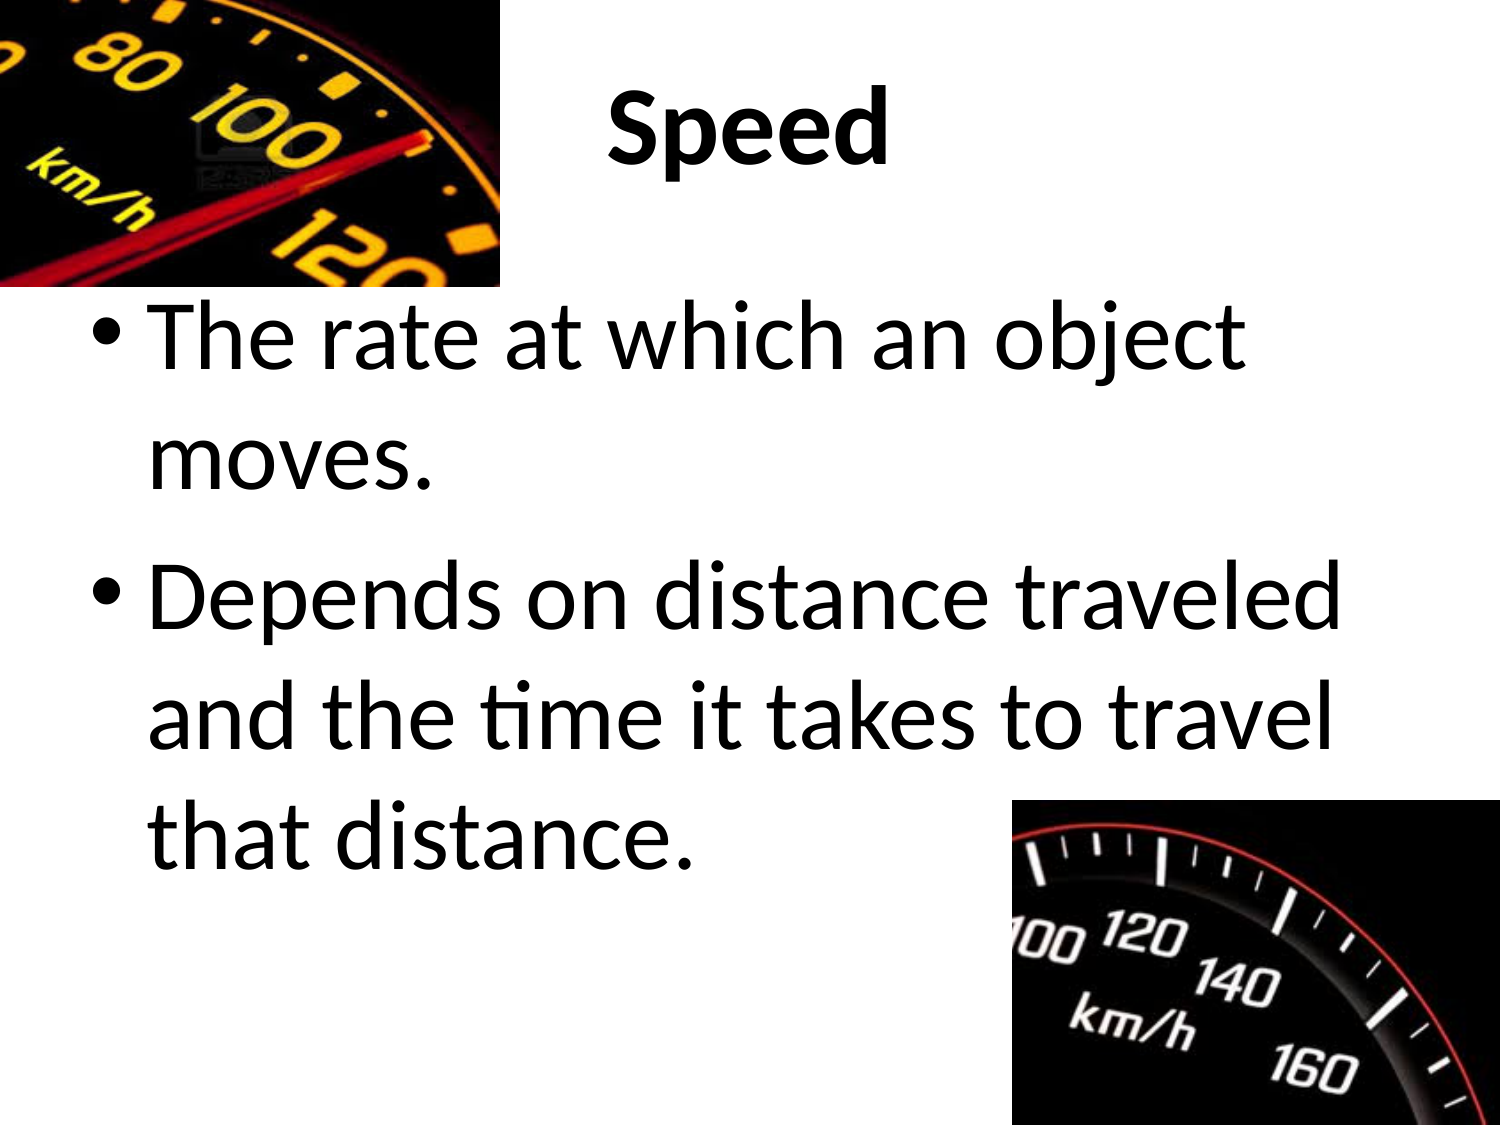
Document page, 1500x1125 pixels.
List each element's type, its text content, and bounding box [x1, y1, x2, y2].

text_box Speed [504, 45, 1425, 233]
picture [0, 0, 501, 287]
text_box The rate at which an object moves. Depends on distance traveled and the time it takes to travel that distance. [74, 262, 1425, 1005]
picture [1012, 800, 1500, 1125]
